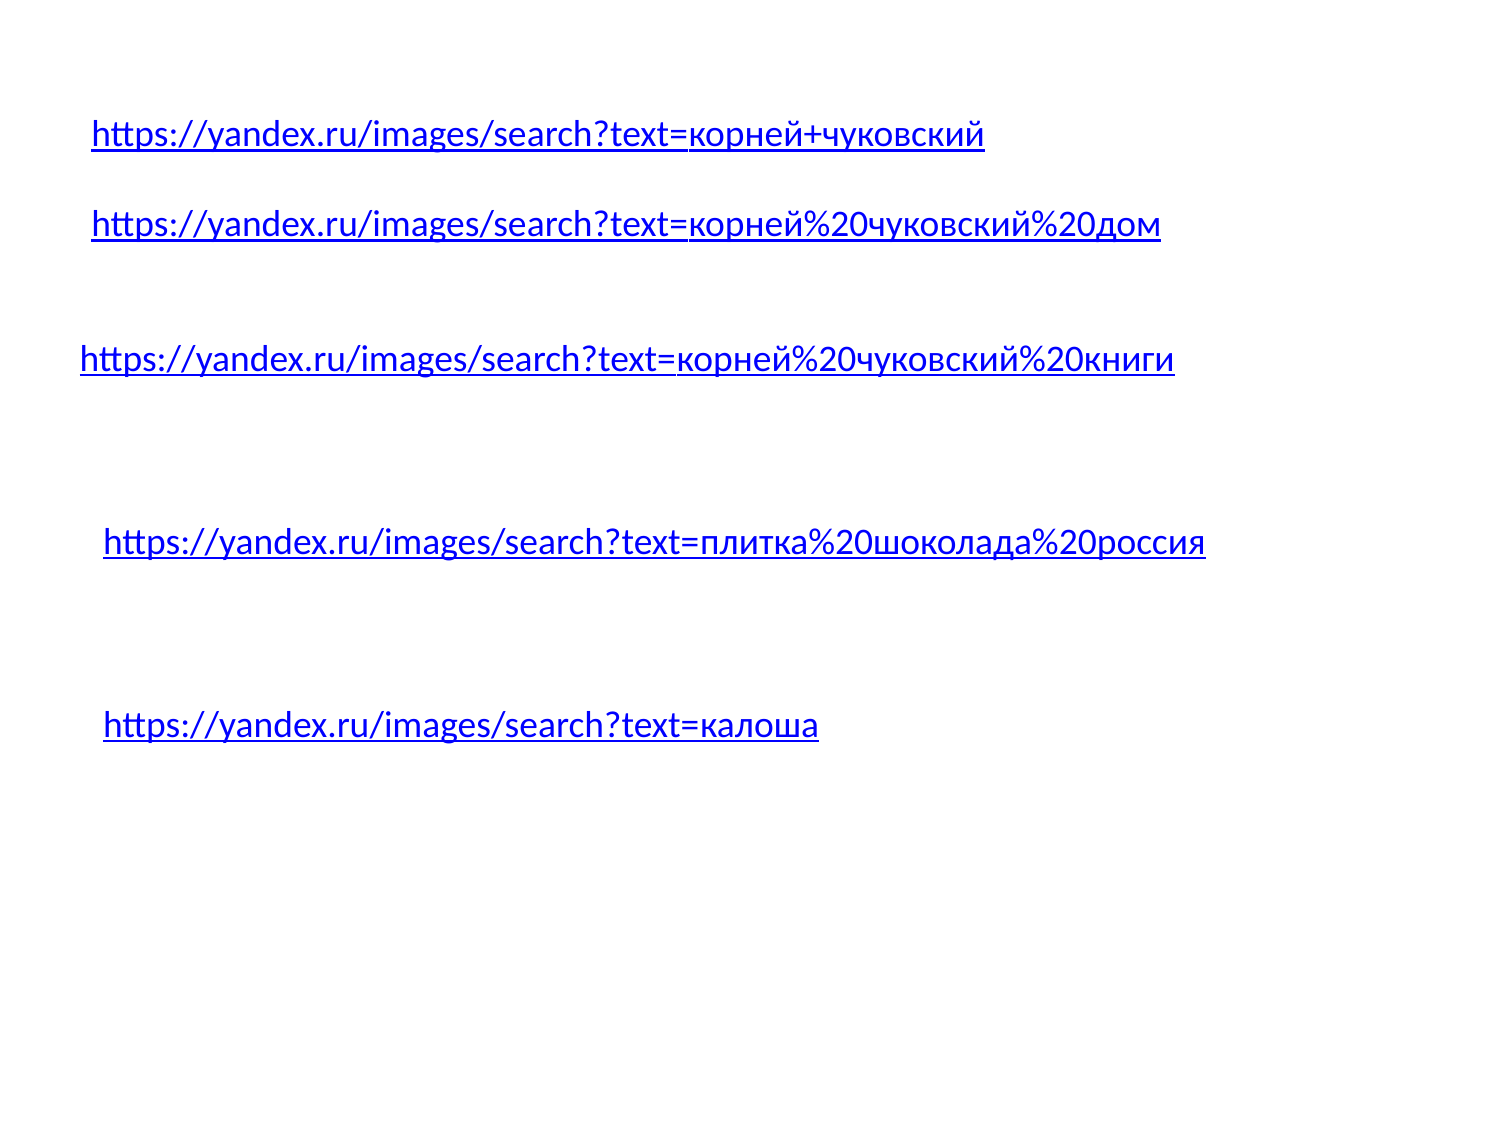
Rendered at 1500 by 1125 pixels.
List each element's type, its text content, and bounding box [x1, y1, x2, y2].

text_box https://yandex.ru/images/search?text=корней+чуковский https://yandex.ru/images/search?text=корней%20чуковский%20дом [76, 101, 1459, 342]
text_box https://yandex.ru/images/search?text=корней%20чуковский%20книги [64, 326, 1264, 431]
text_box https://yandex.ru/images/search?text=калоша [88, 692, 998, 798]
text_box https://yandex.ru/images/search?text=плитка%20шоколада%20россия [88, 509, 1317, 615]
